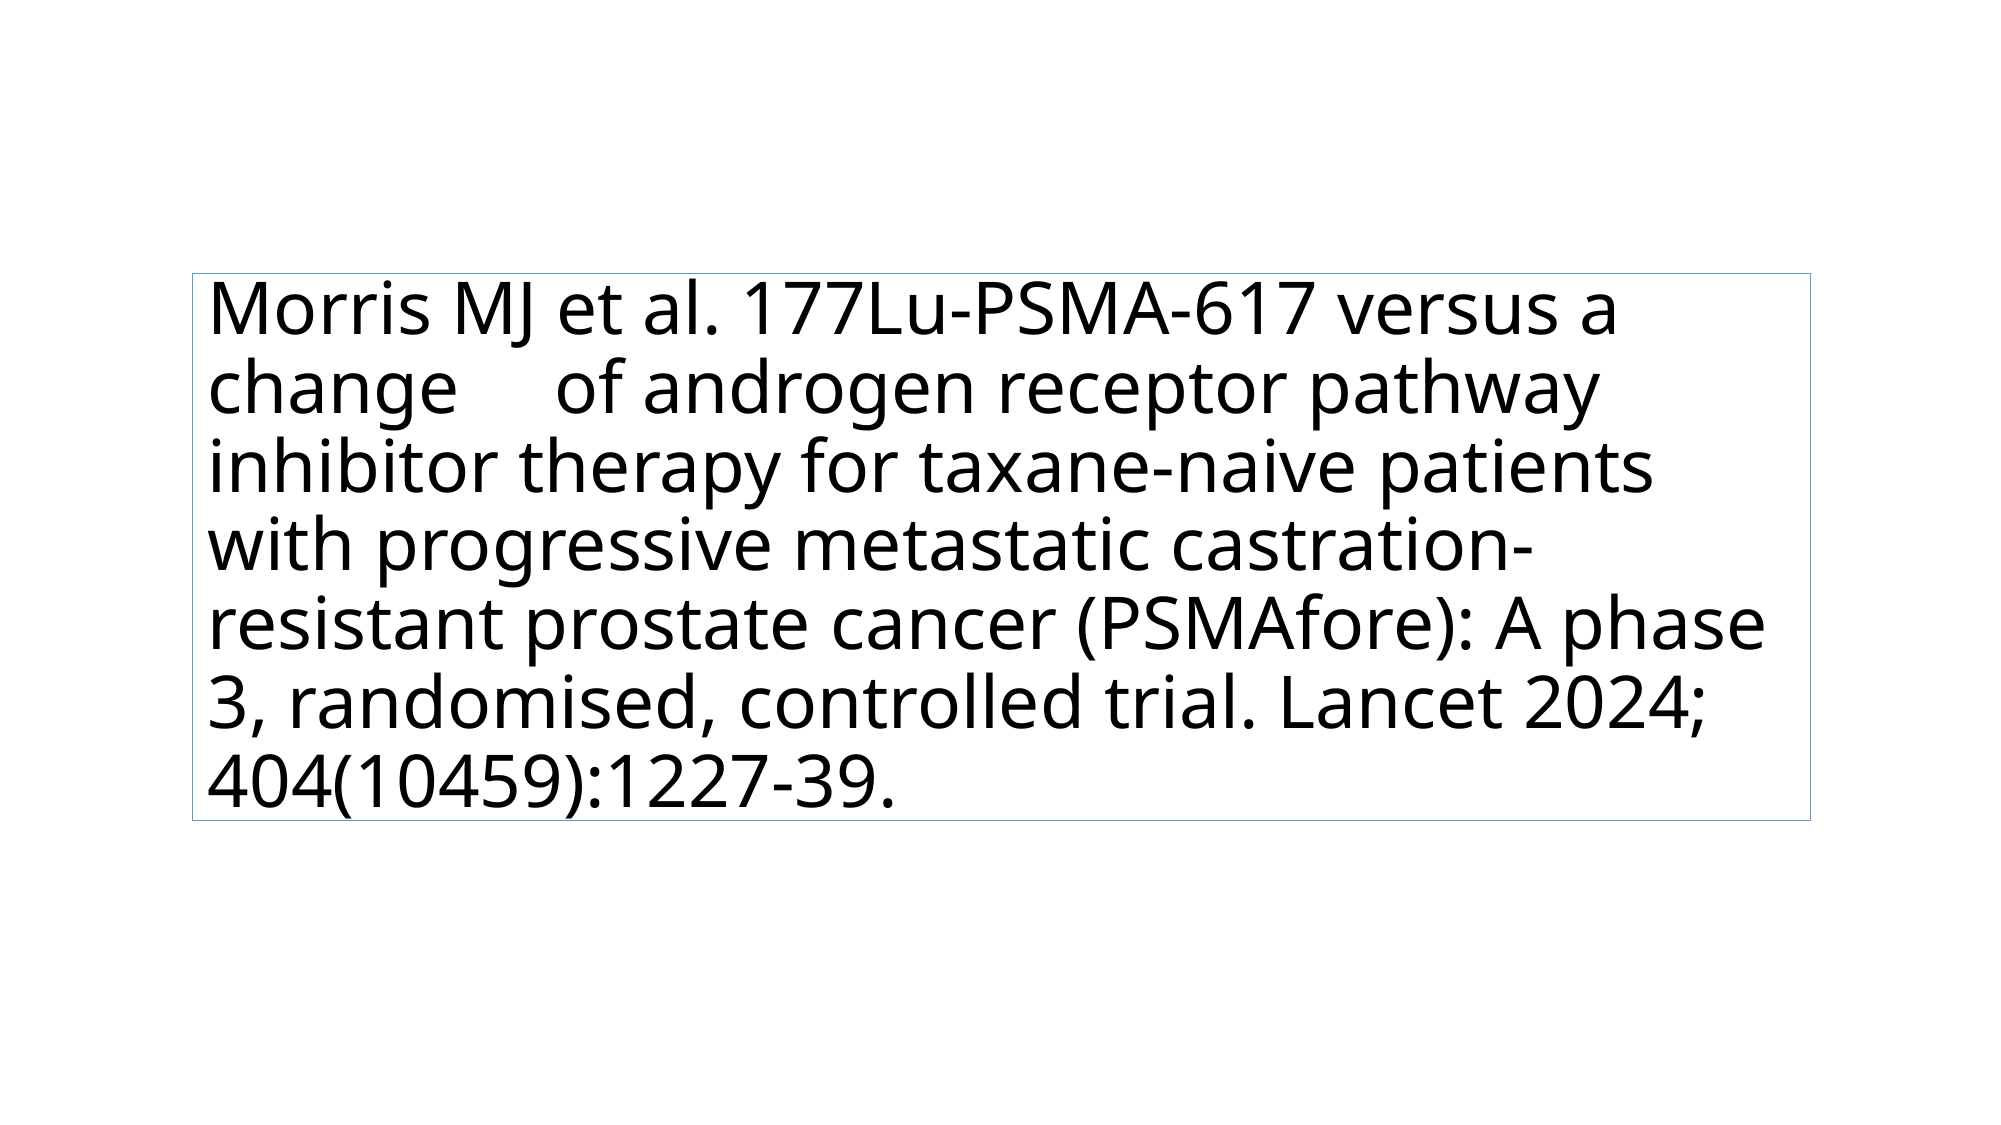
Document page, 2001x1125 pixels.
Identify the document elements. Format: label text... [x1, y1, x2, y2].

title Morris MJ et al. 177Lu-PSMA-617 versus a change of androgen receptor pathway inhibitor therapy for taxane-naive patients with progressive metastatic castration-resistant prostate cancer (PSMAfore): A phase 3, randomised, controlled trial. Lancet 2024; 404(10459):1227-39. [192, 273, 1811, 821]
